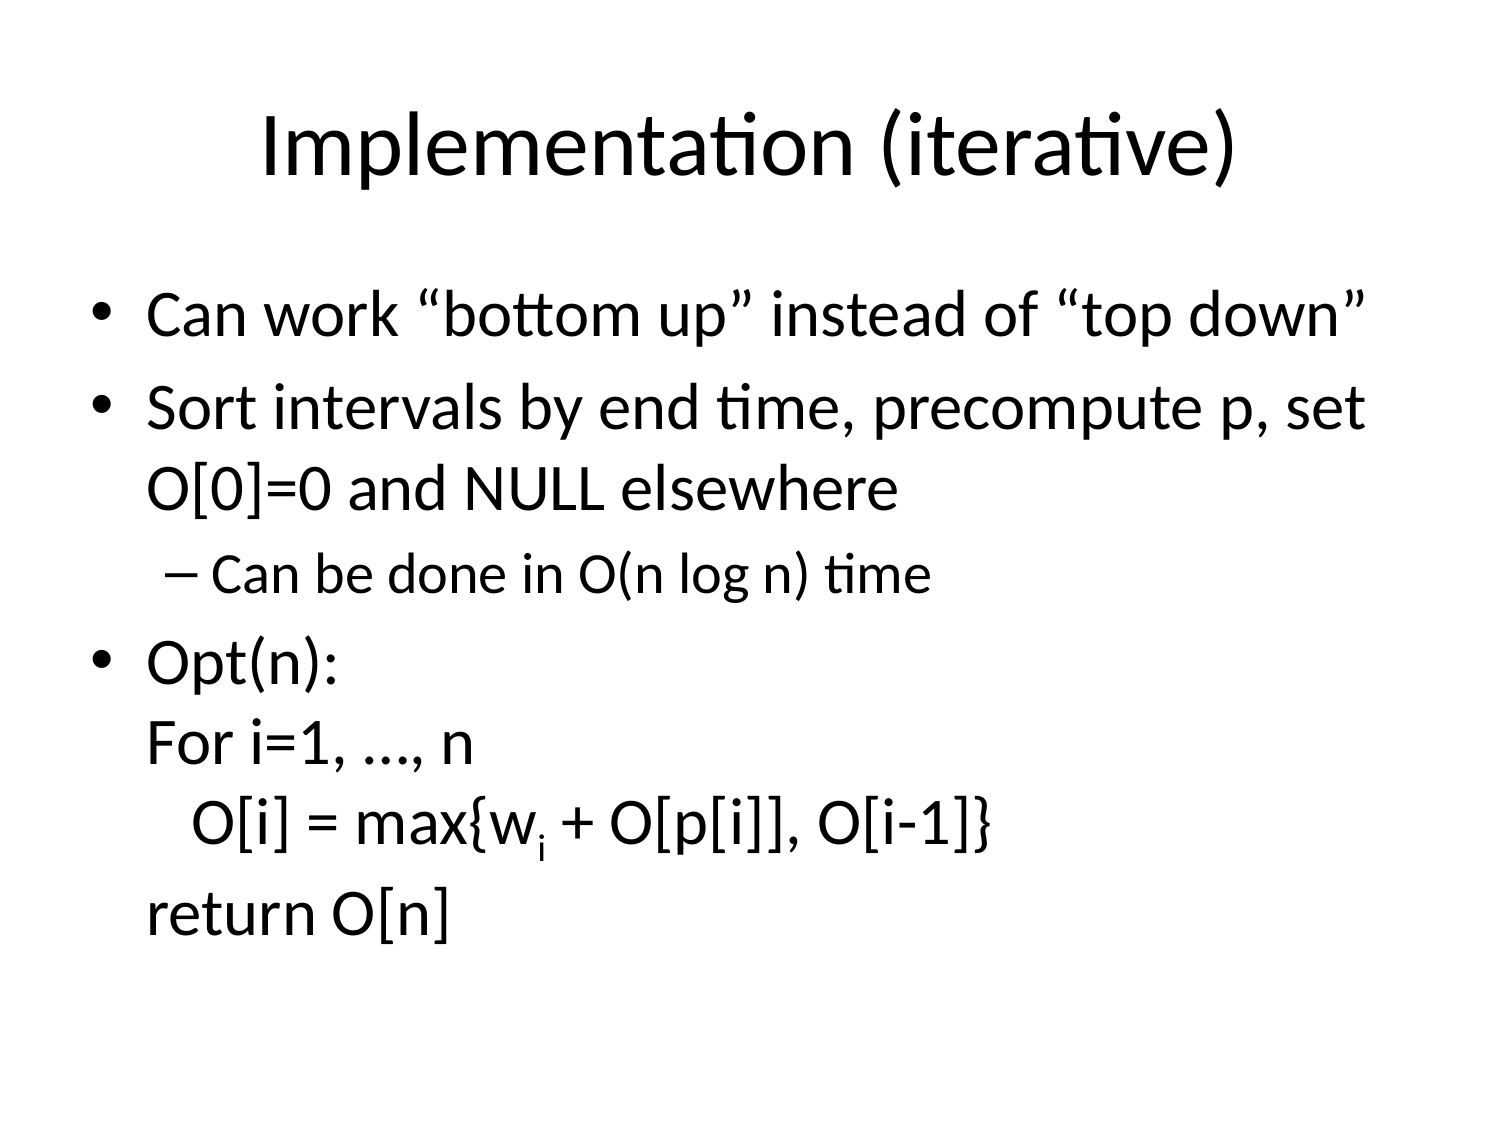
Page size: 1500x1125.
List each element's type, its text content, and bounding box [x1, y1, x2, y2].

title Implementation (iterative) [75, 45, 1425, 233]
list Can work “bottom up” instead of “top down” Sort intervals by end time, precompute p, set O[0]=0 and NULL elsewhere Can be done in O(n log n) time Opt(n): For i=1, …, n O[i] = max{wi + O[p[i]], O[i-1]} return O[n] [75, 262, 1425, 1005]
